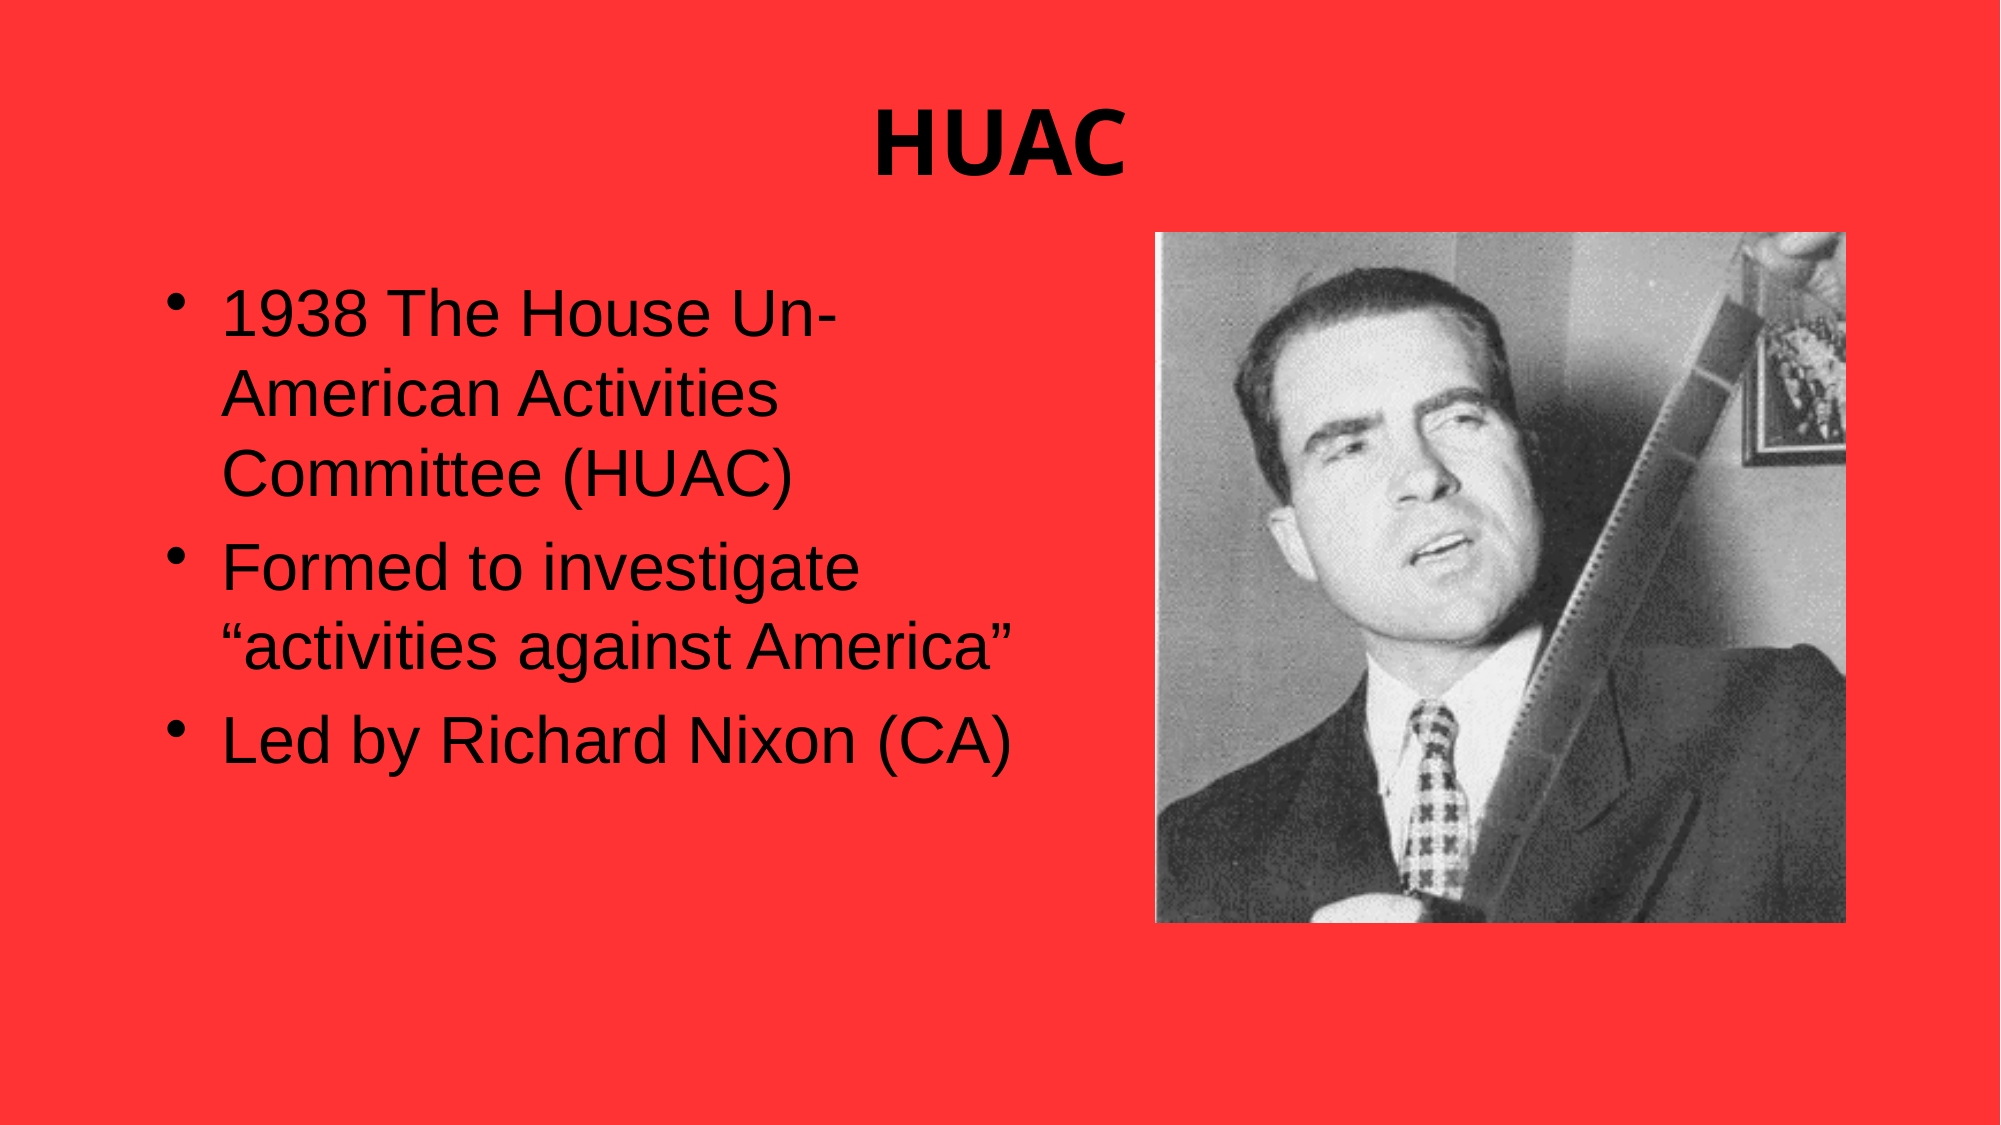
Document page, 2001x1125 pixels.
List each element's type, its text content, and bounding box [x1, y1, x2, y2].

title HUAC [99, 44, 1901, 233]
picture [1155, 232, 1846, 923]
list 1938 The House Un-American Activities Committee (HUAC) Formed to investigate “activities against America” Led by Richard Nixon (CA) [149, 262, 1111, 1063]
